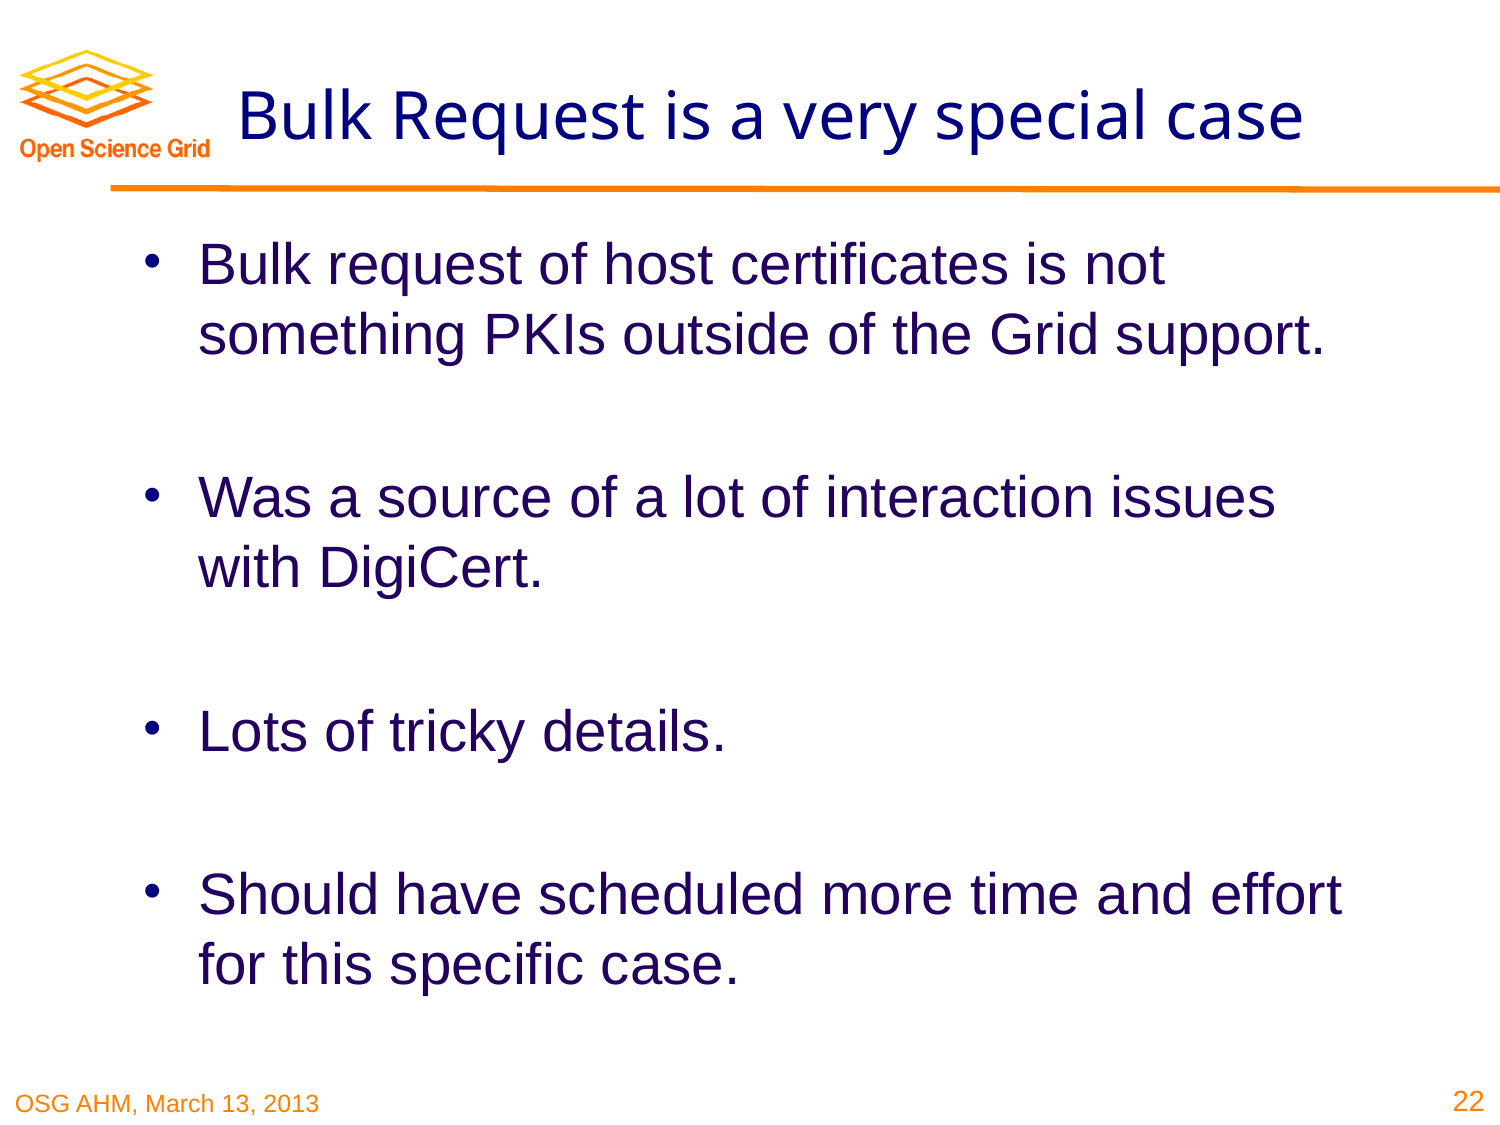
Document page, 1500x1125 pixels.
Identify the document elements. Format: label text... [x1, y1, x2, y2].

slide_number 22 [1431, 1050, 1500, 1125]
picture [0, 27, 201, 179]
title Bulk Request is a very special case [201, 18, 1342, 207]
list Bulk request of host certificates is not something PKIs outside of the Grid support. Was a source of a lot of interaction issues with DigiCert. Lots of tricky details. Should have scheduled more time and effort for this specific case. [127, 218, 1403, 988]
